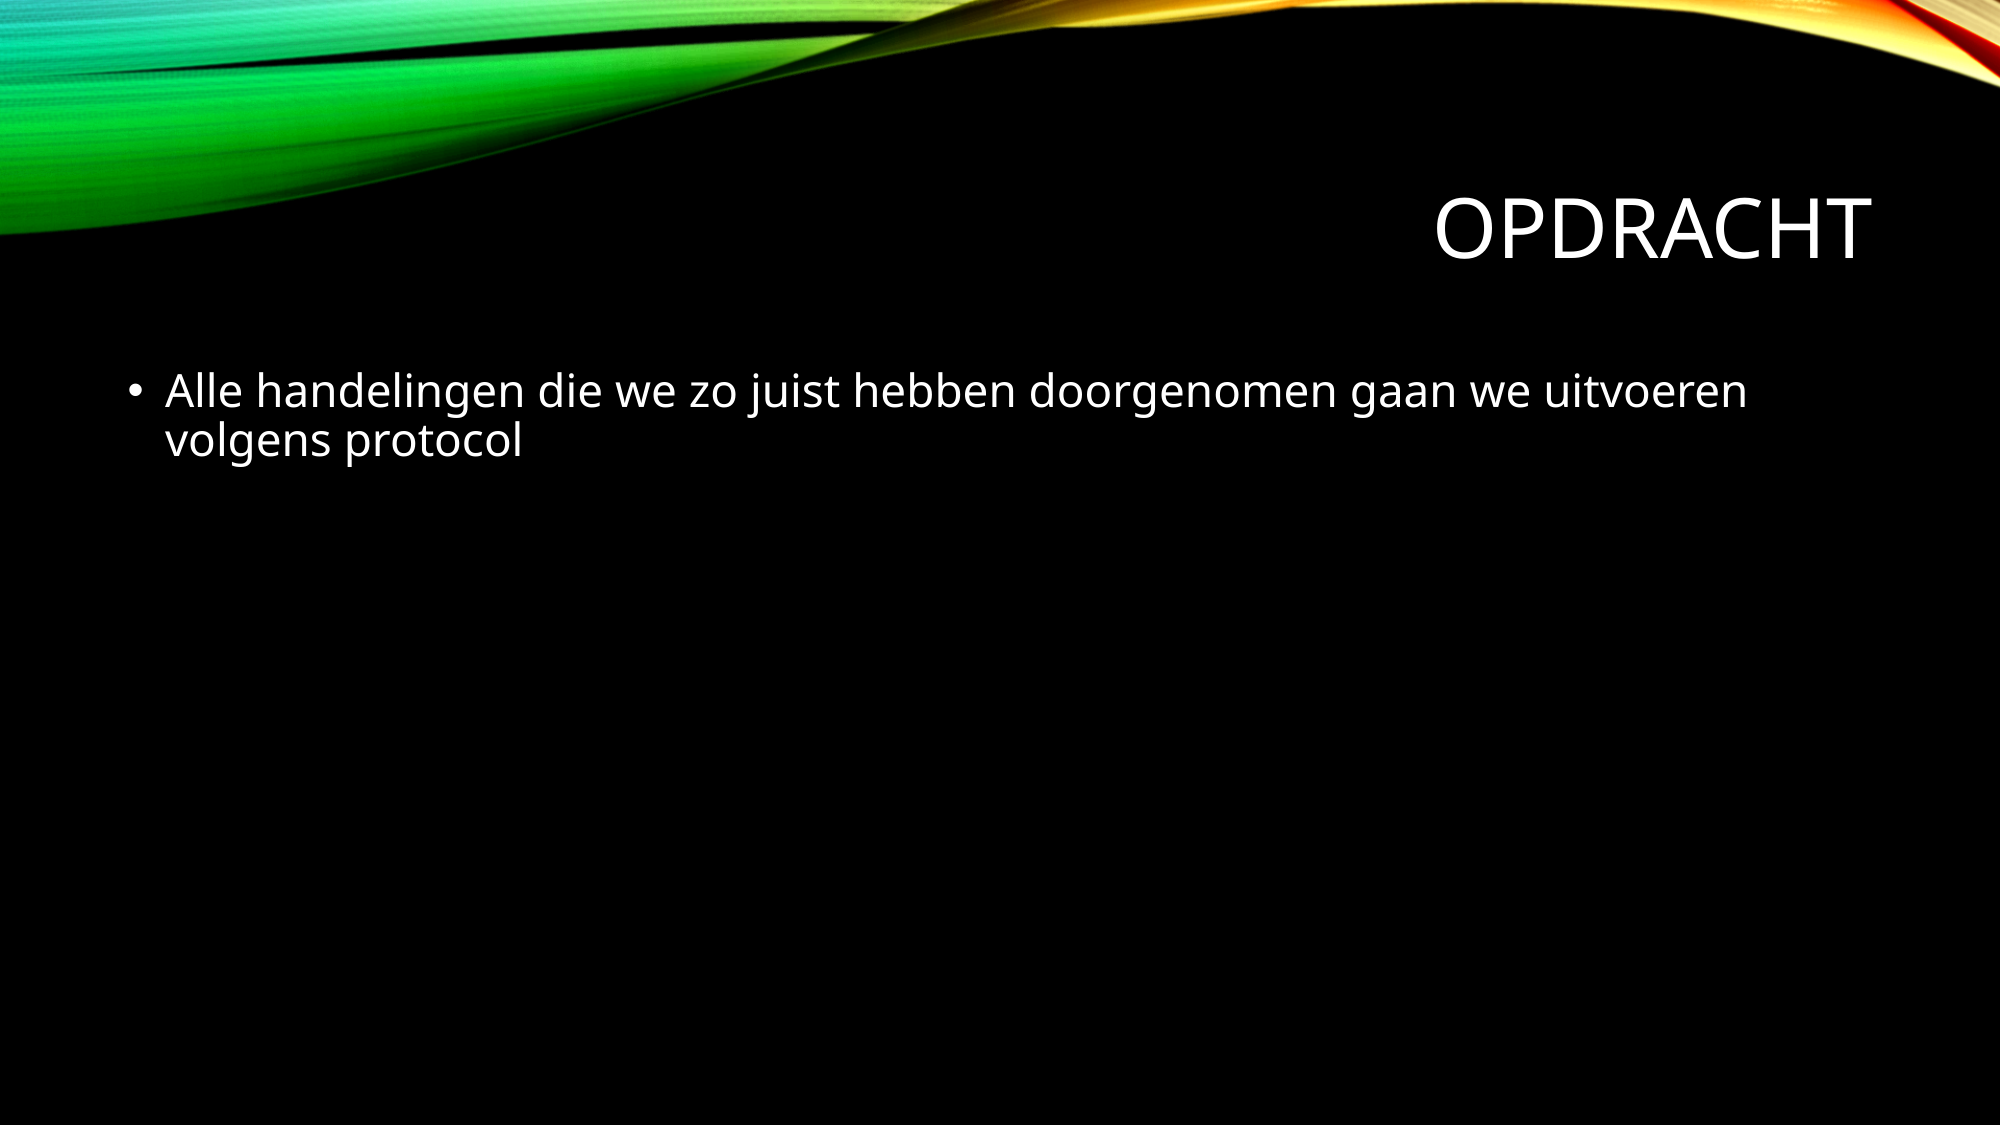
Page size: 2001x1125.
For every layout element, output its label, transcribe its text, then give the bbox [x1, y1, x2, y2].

title Opdracht [474, 125, 1888, 338]
list Alle handelingen die we zo juist hebben doorgenomen gaan we uitvoeren volgens protocol [112, 360, 1888, 1021]
picture [0, 0, 2000, 237]
